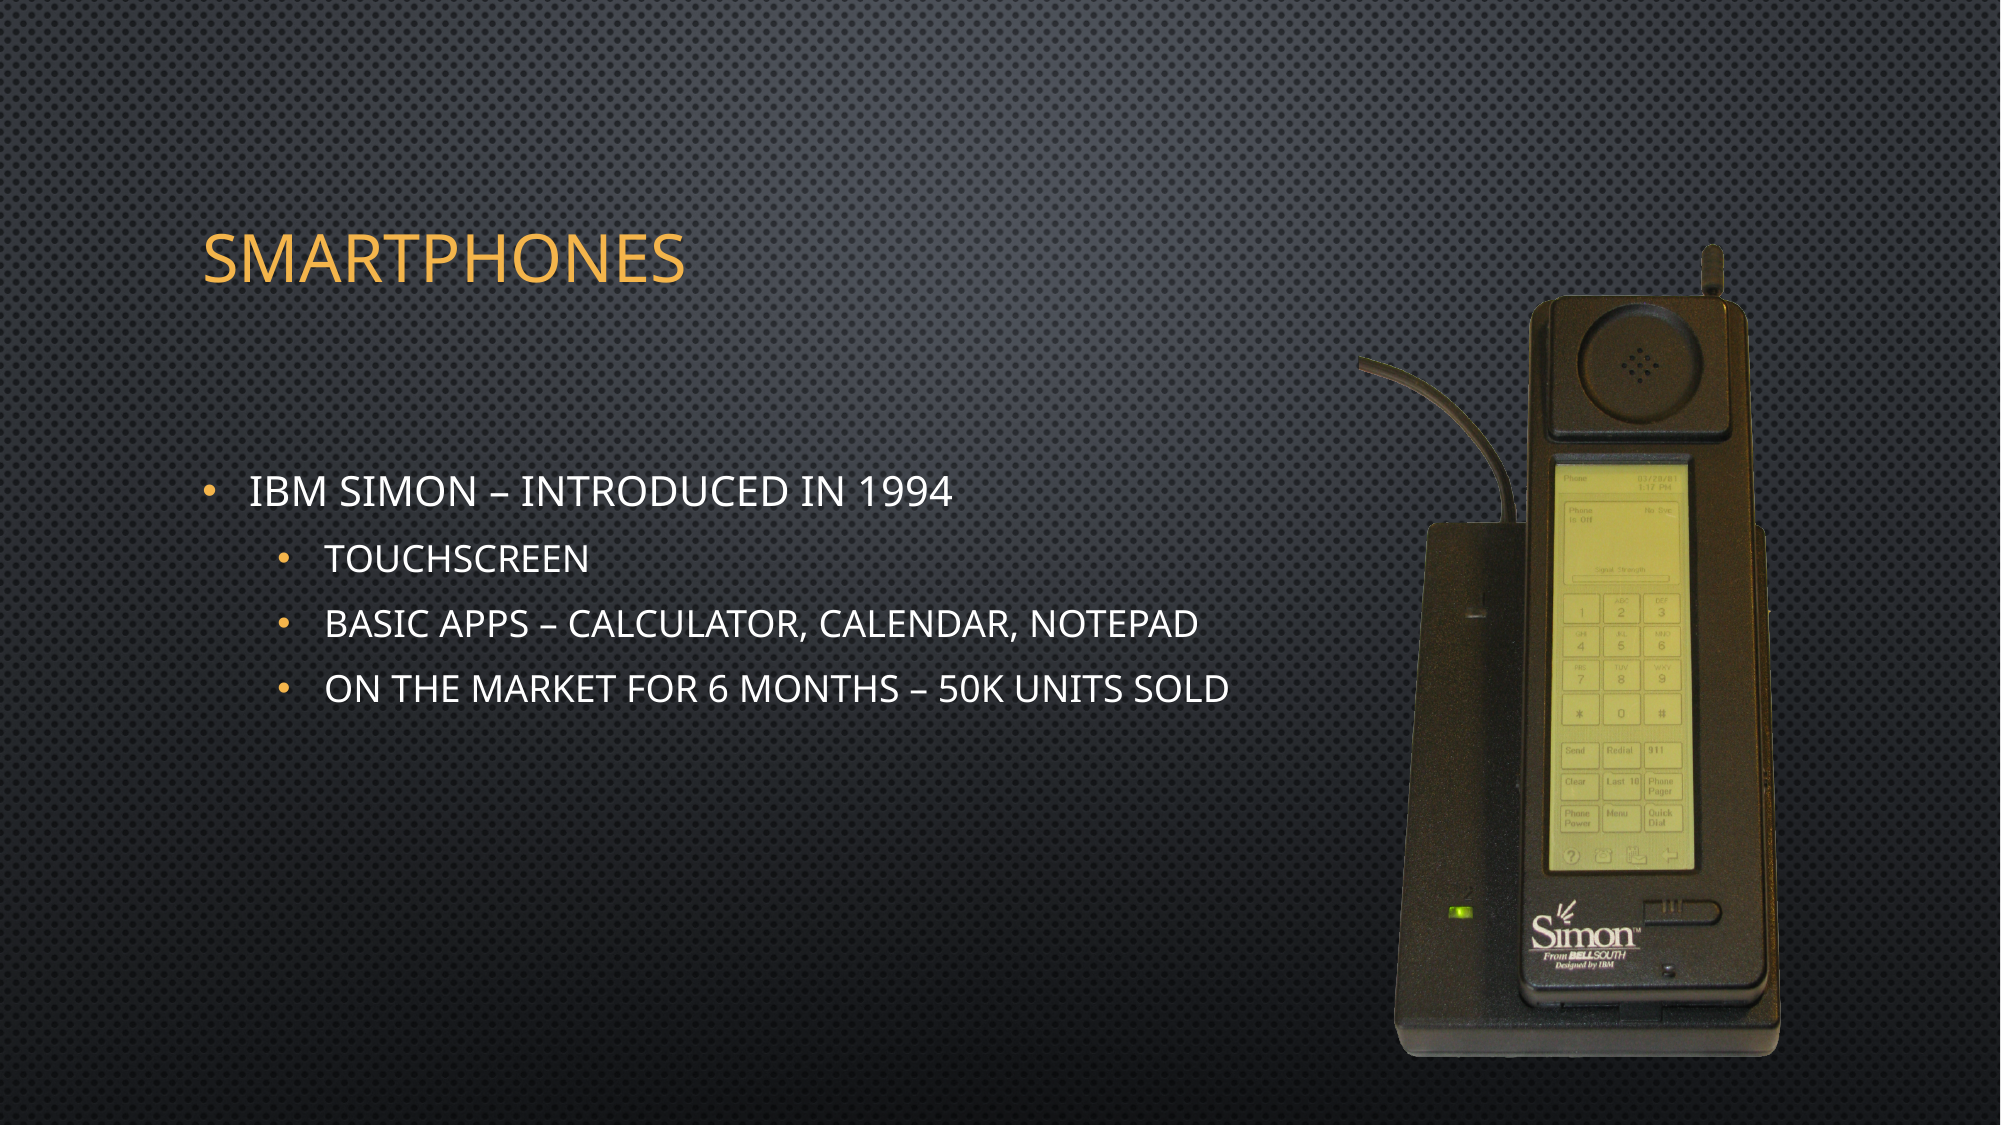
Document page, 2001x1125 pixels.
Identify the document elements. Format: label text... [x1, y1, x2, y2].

title Smartphones [187, 99, 1813, 413]
list IBM Simon – introduced in 1994 Touchscreen Basic apps – calculator, calendar, notepad On the market for 6 months – 50k units sold [187, 437, 1195, 950]
picture [1195, 228, 1975, 1071]
